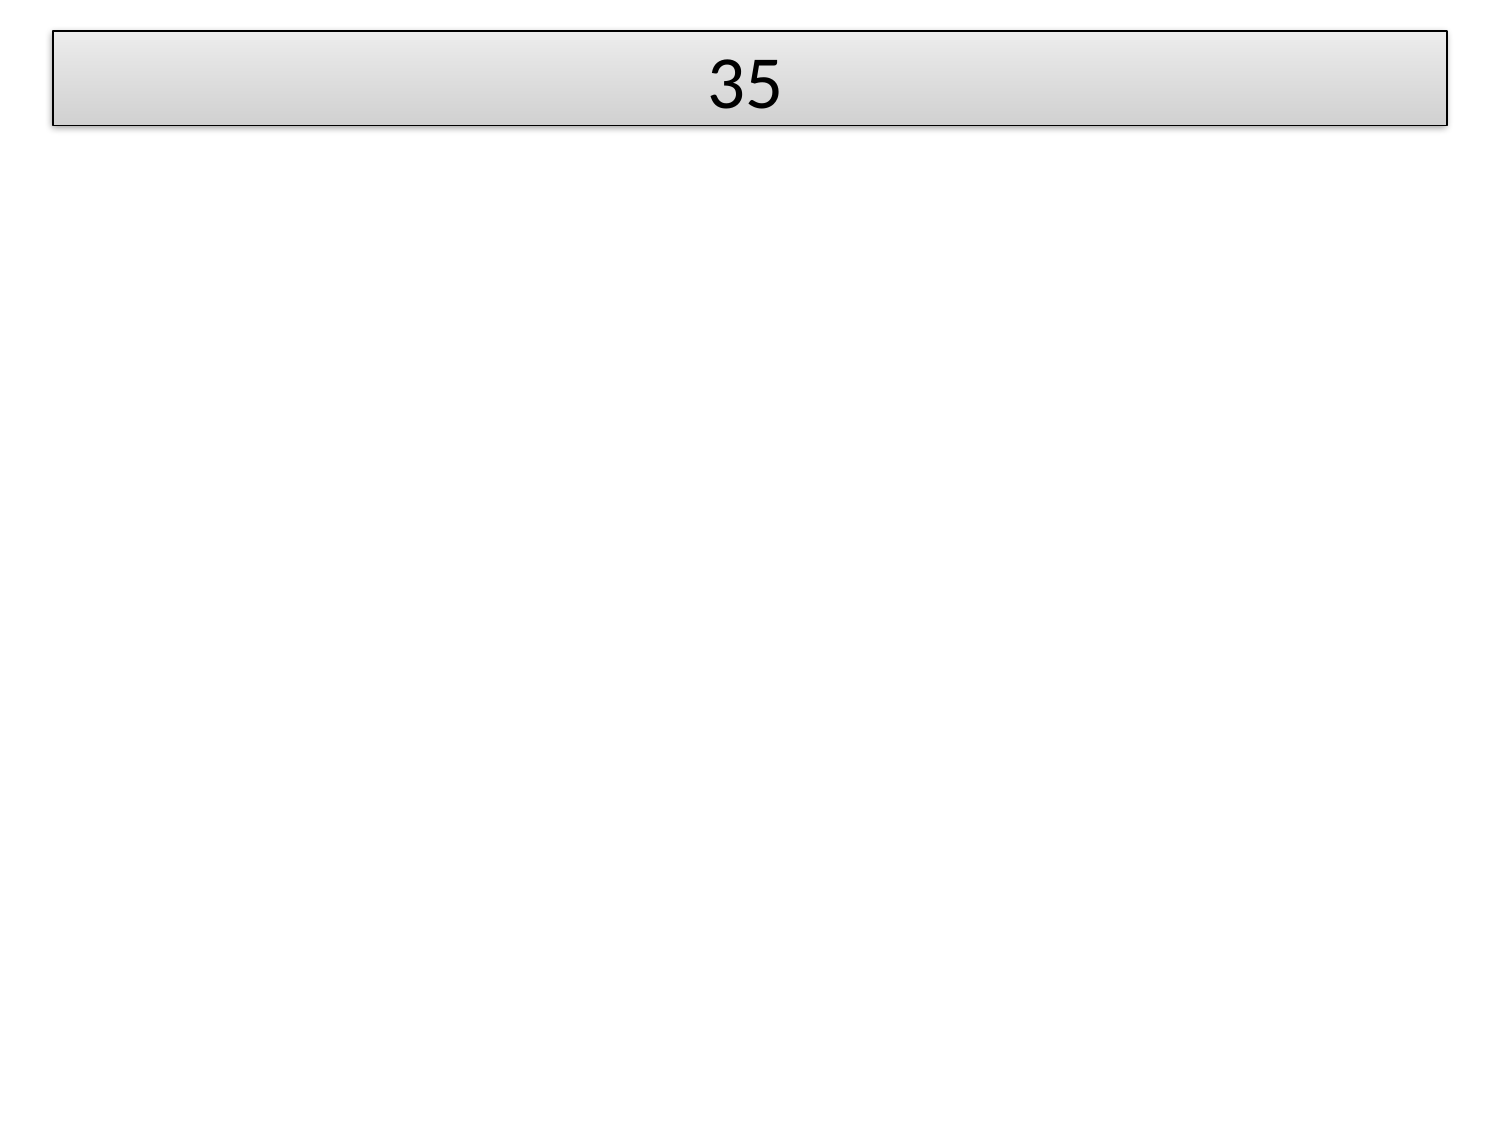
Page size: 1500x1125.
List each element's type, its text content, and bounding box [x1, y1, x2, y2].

text_box 35 [52, 30, 1448, 126]
